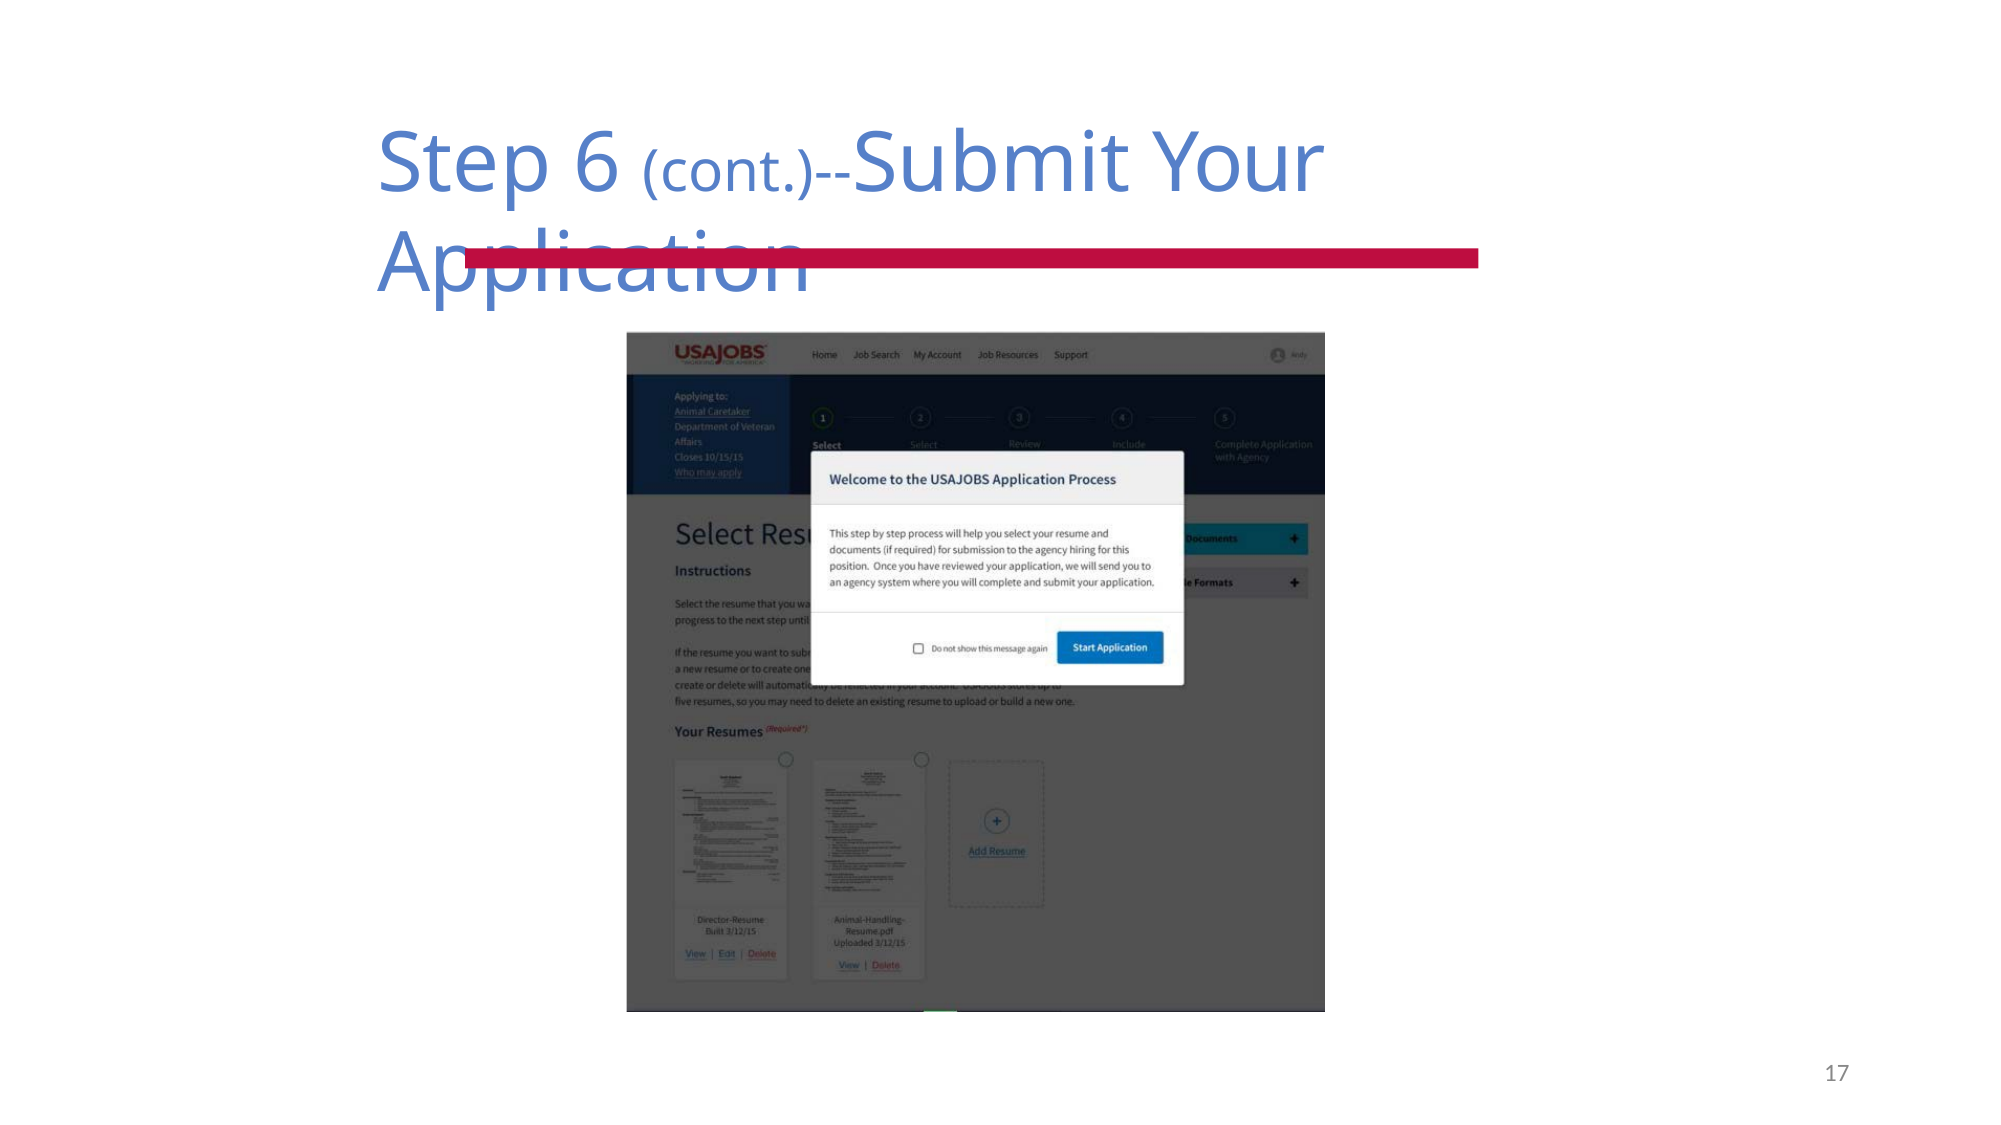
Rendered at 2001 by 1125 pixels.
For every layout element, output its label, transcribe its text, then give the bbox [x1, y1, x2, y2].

text_box [465, 248, 1479, 269]
text_box [626, 331, 1325, 1012]
title Step 6 (cont.)--Submit Your Application [375, 106, 1688, 309]
text_box 17 [1817, 1060, 1854, 1087]
